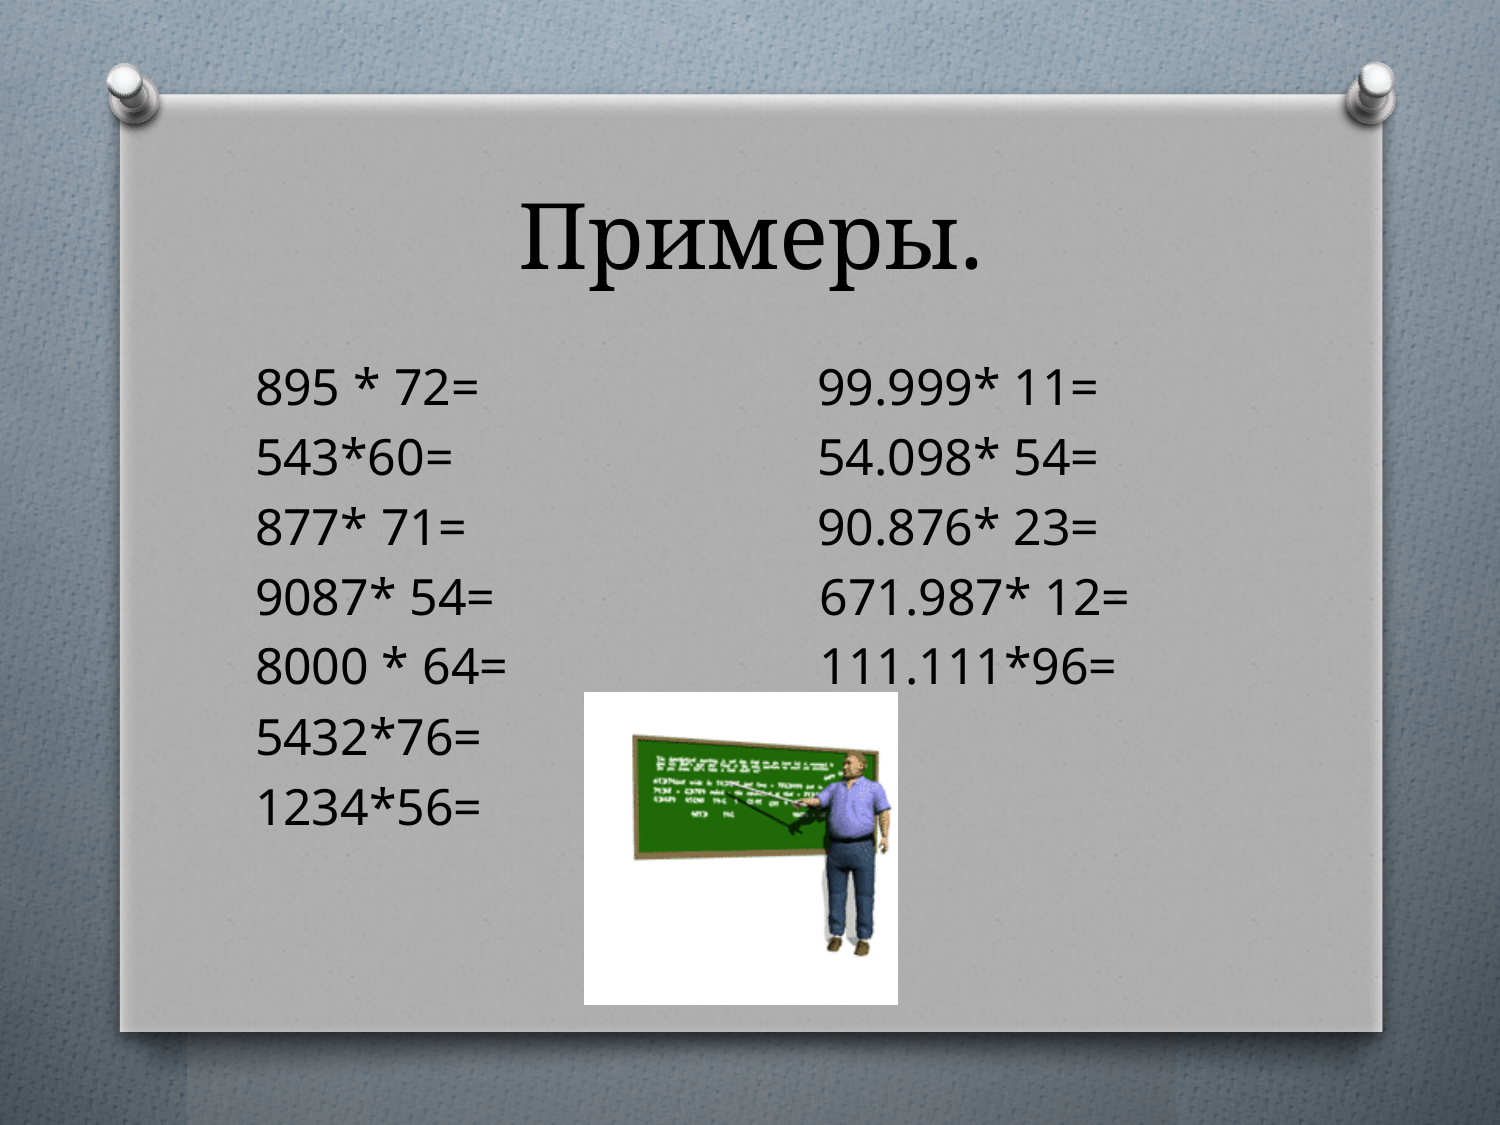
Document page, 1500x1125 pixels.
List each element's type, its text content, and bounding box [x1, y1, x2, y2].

list 895 * 72= 99.999* 11= 543*60= 54.098* 54= 877* 71= 90.876* 23= 9087* 54= 671.987* 12= 8000 * 64= 111.111*96= 5432*76= 1234*56= [240, 347, 1257, 939]
picture [75, 29, 198, 153]
title Примеры. [179, 134, 1323, 332]
picture [1317, 35, 1439, 156]
picture [584, 692, 898, 1006]
